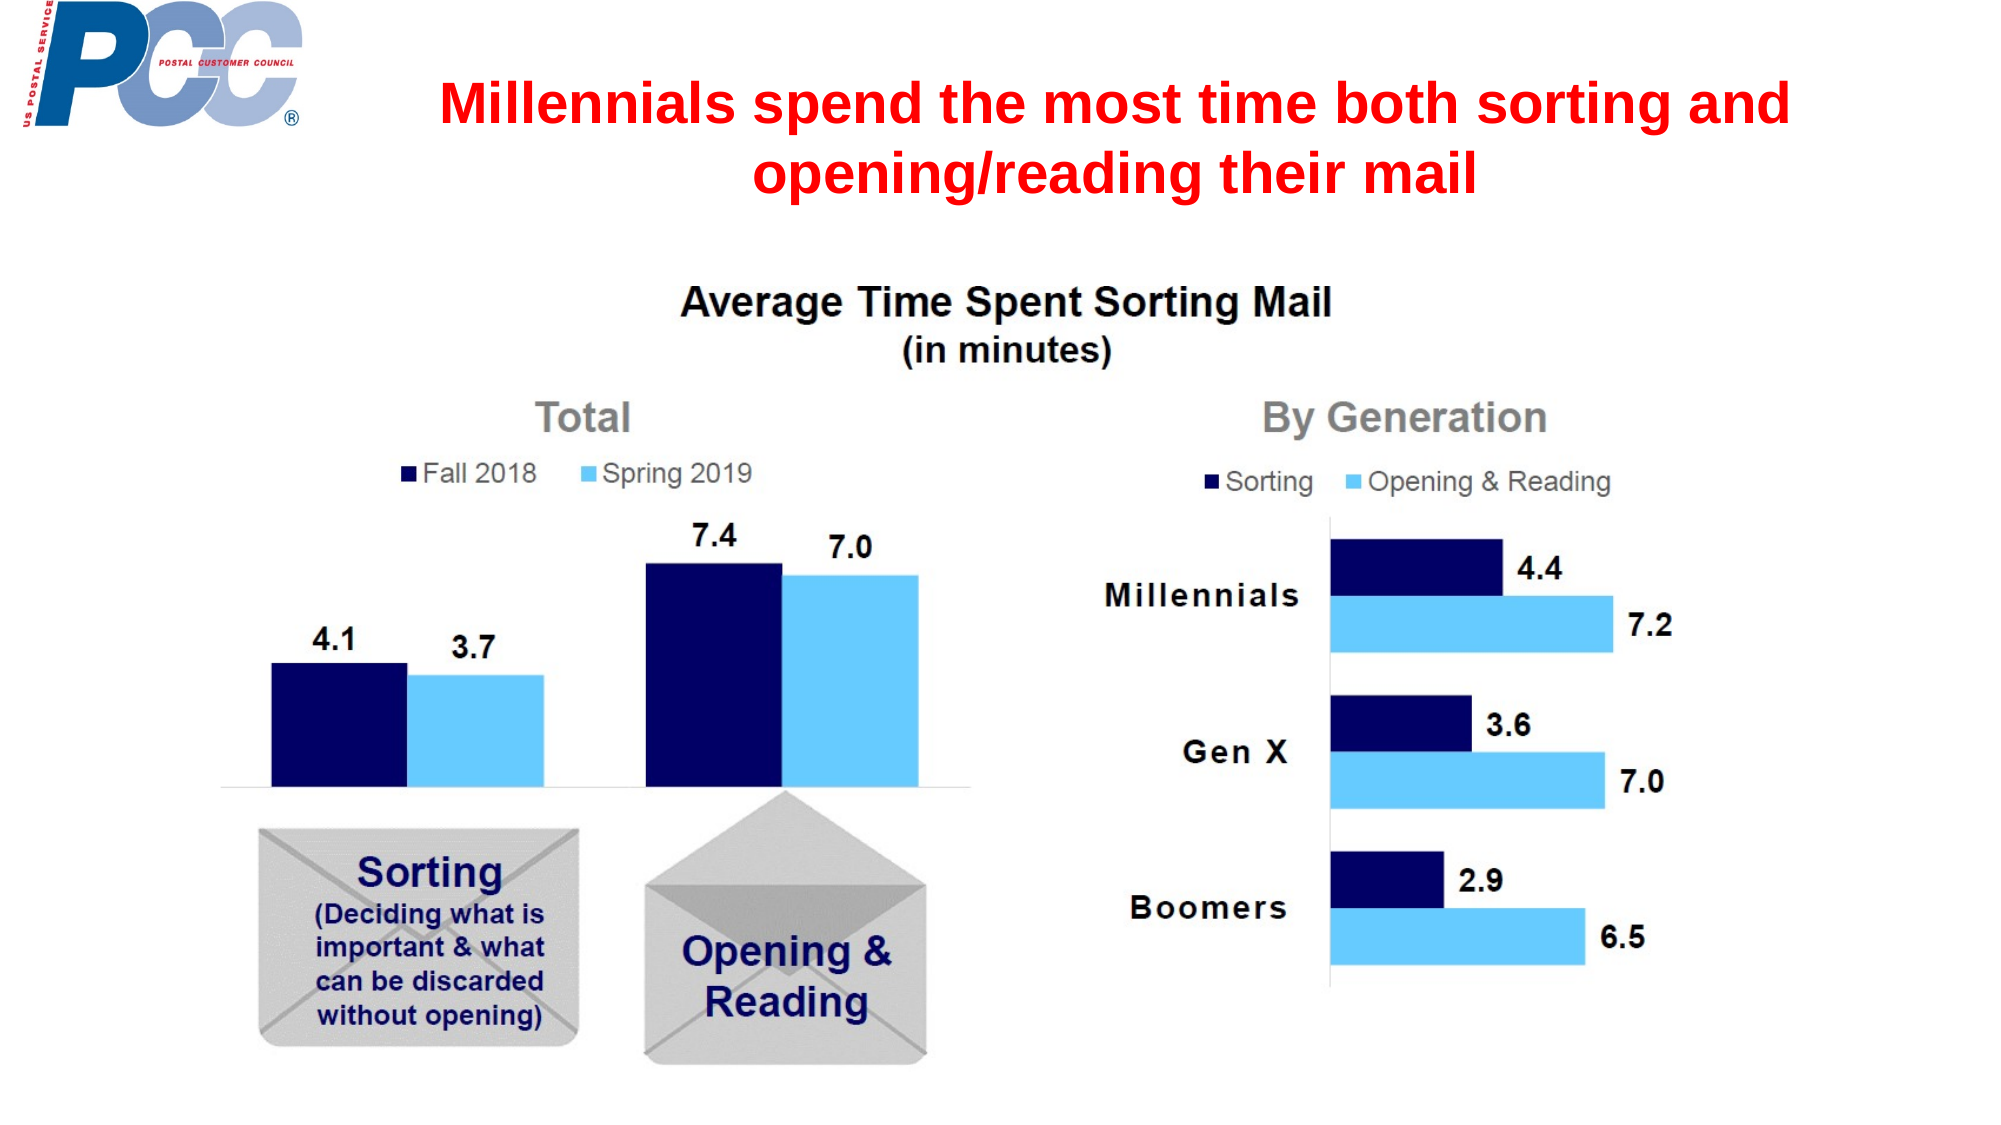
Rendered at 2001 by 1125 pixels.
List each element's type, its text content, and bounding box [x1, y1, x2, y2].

picture [23, 0, 304, 128]
text_box [220, 286, 1672, 1072]
text_box Millennials spend the most time both sorting and opening/reading their mail [362, 62, 1867, 206]
